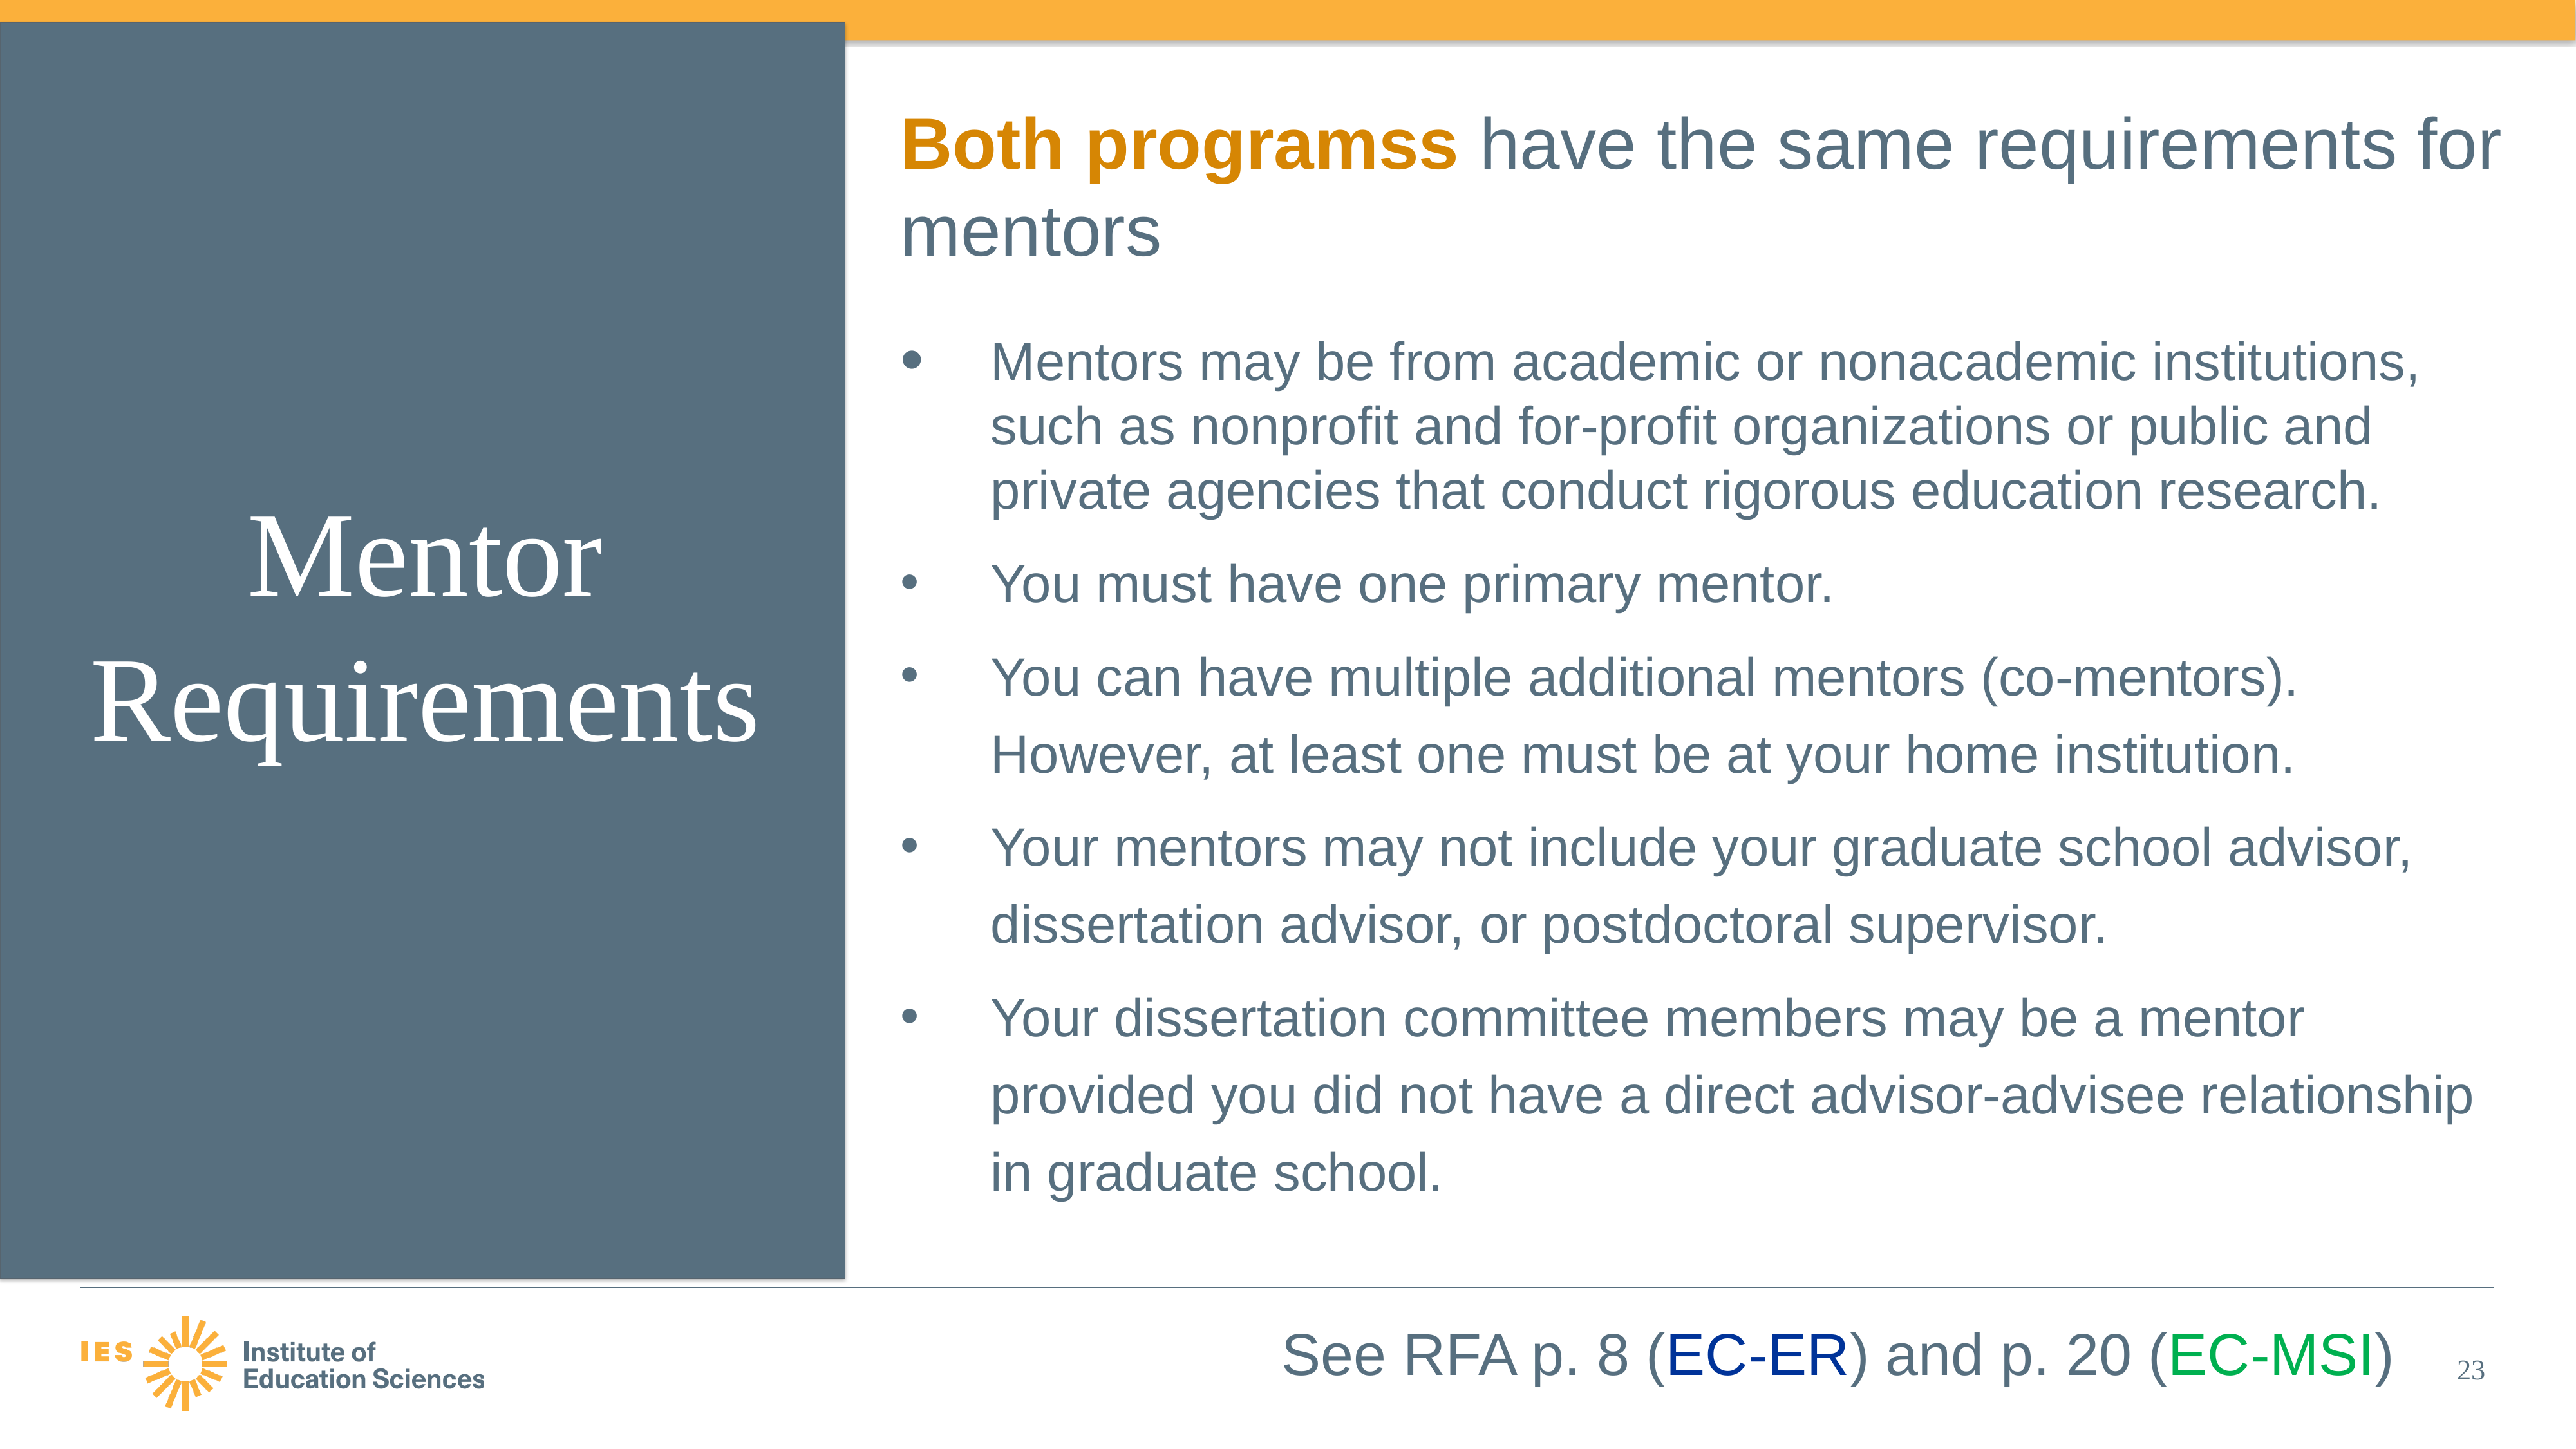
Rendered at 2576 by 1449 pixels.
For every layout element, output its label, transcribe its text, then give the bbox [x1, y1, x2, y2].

text_box See RFA p. 8 (EC-ER) and p. 20 (EC-MSI) [1219, 1311, 2421, 1392]
list Both programss have the same requirements for mentors Mentors may be from academic or nonacademic institutions, such as nonprofit and for-profit organizations or public and private agencies that conduct rigorous education research. You must have one primary mentor. You can have multiple additional mentors (co-mentors). However, at least one must be at your home institution. Your mentors may not include your graduate school advisor, dissertation advisor, or postdoctoral supervisor. Your dissertation committee members may be a mentor provided you did not have a direct advisor-advisee relationship in graduate school. [900, 97, 2514, 1352]
slide_number 23 [2394, 1329, 2496, 1407]
text_box [0, 22, 845, 1279]
title Mentor Requirements [3, 475, 849, 826]
